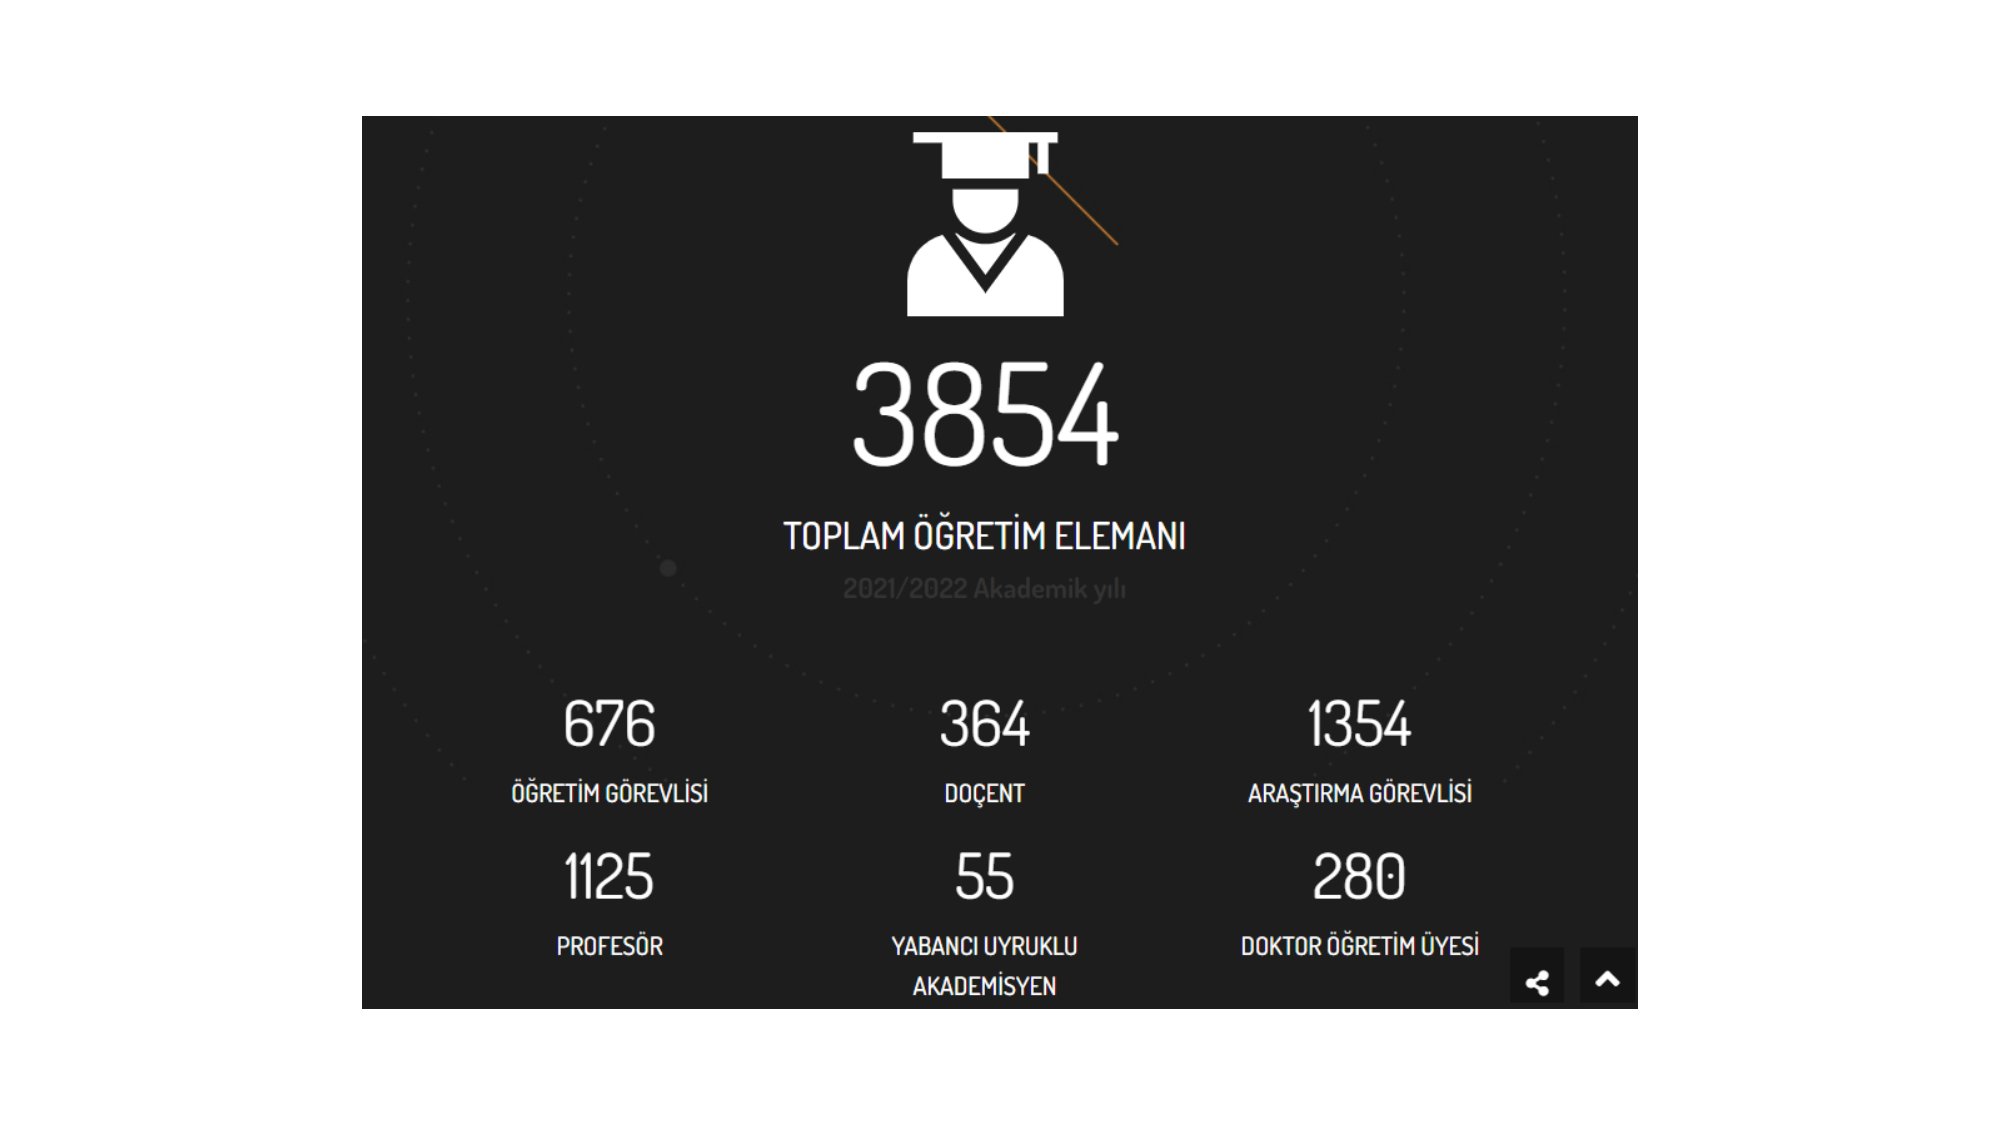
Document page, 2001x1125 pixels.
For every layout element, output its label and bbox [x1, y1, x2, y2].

picture [362, 116, 1638, 1009]
